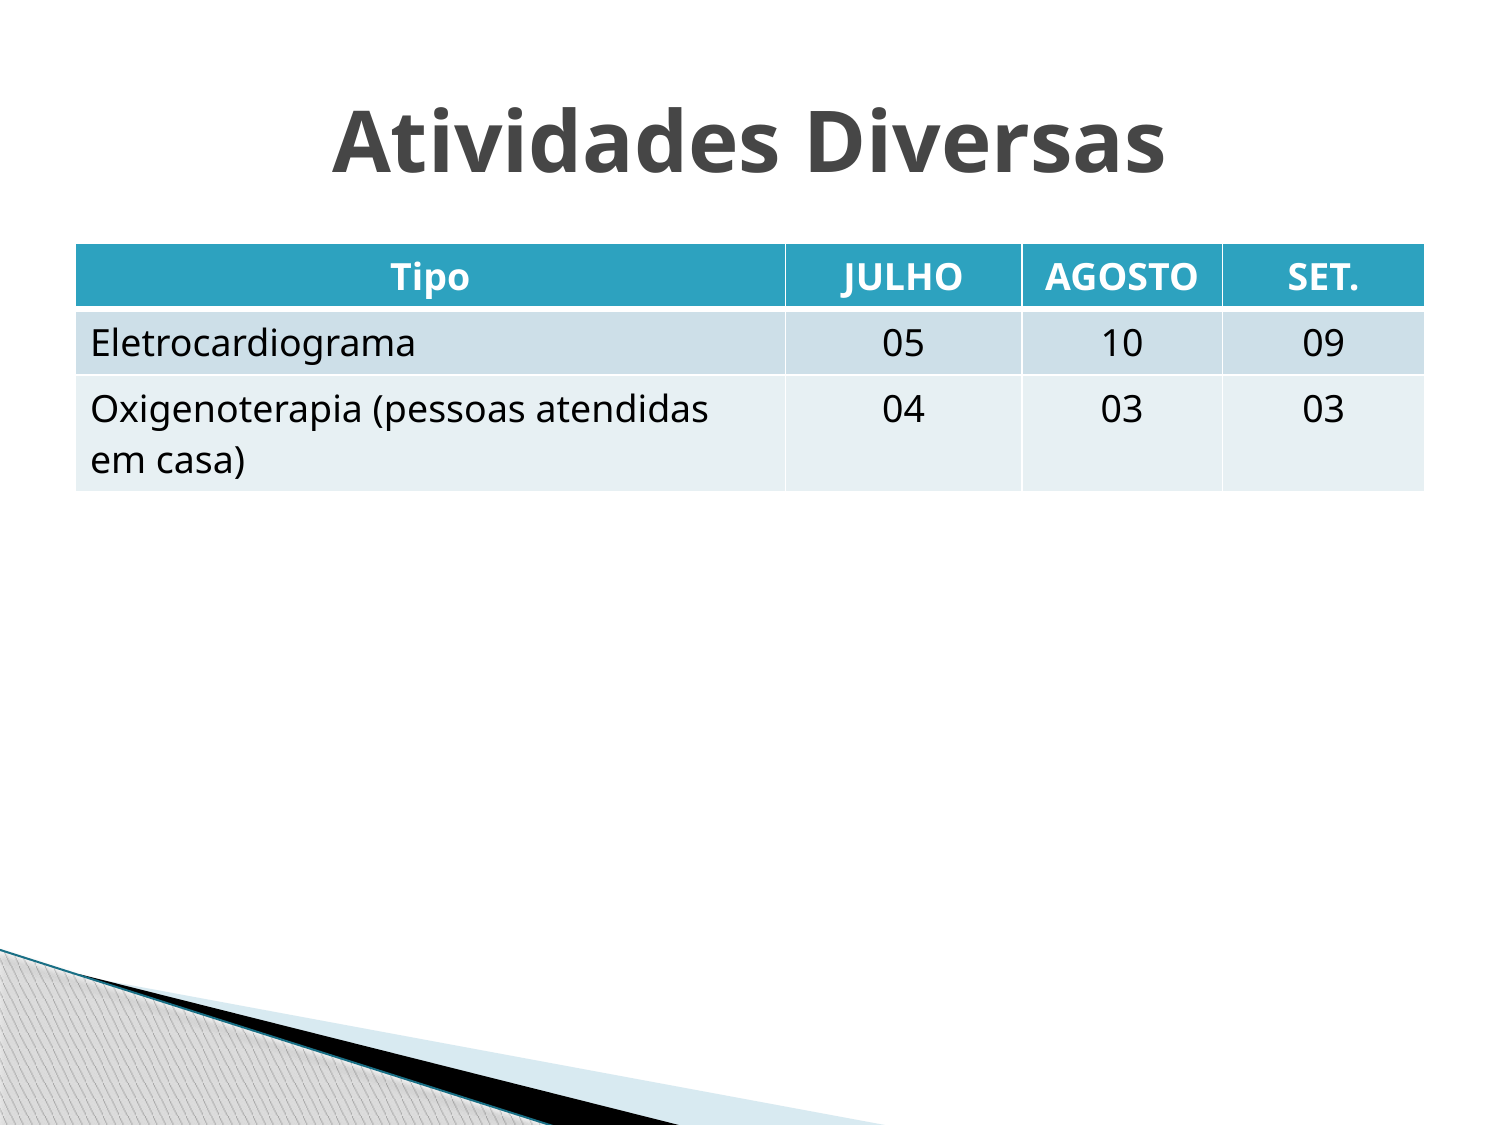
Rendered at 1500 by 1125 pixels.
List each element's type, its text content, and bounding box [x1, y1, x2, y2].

table_cell Oxigenoterapia (pessoas atendidas em casa) [76, 376, 785, 491]
table_cell Eletrocardiograma [76, 312, 785, 374]
table_header SET. [1223, 244, 1424, 306]
table_header AGOSTO [1023, 244, 1222, 306]
table_header JULHO [786, 244, 1021, 306]
table_cell 03 [1023, 376, 1222, 491]
table_cell 03 [1223, 376, 1424, 491]
table_cell 09 [1223, 312, 1424, 374]
table_cell 04 [786, 376, 1021, 491]
table_cell 05 [786, 312, 1021, 374]
table_header Tipo [76, 244, 785, 306]
table_cell 10 [1023, 312, 1222, 374]
title Atividades Diversas [75, 45, 1425, 233]
